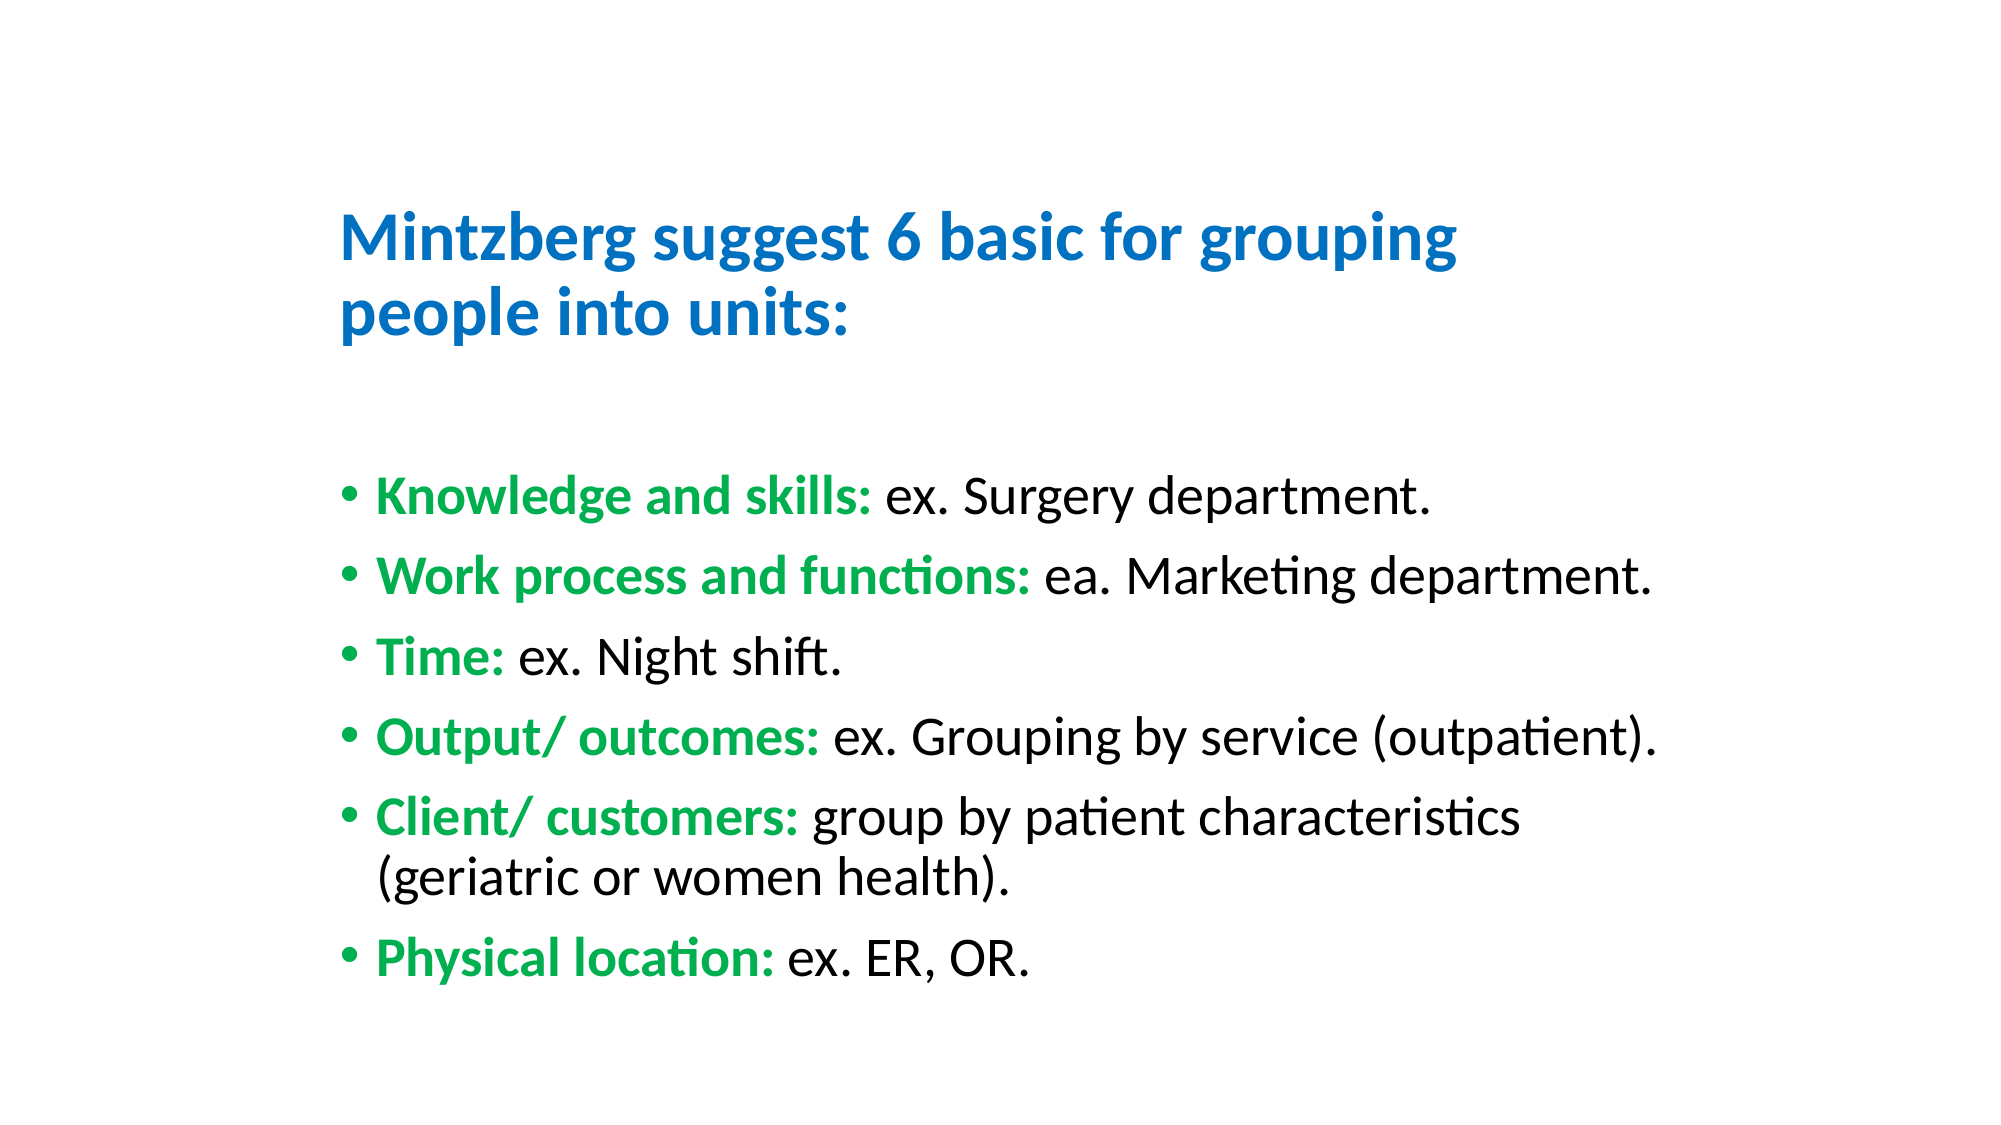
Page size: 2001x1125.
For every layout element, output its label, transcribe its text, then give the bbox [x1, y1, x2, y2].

list Mintzberg suggest 6 basic for grouping people into units: Knowledge and skills: ex. Surgery department. Work process and functions: ea. Marketing department. Time: ex. Night shift. Output/ outcomes: ex. Grouping by service (outpatient). Client/ customers: group by patient characteristics (geriatric or women health). Physical location: ex. ER, OR. [324, 24, 1675, 1080]
